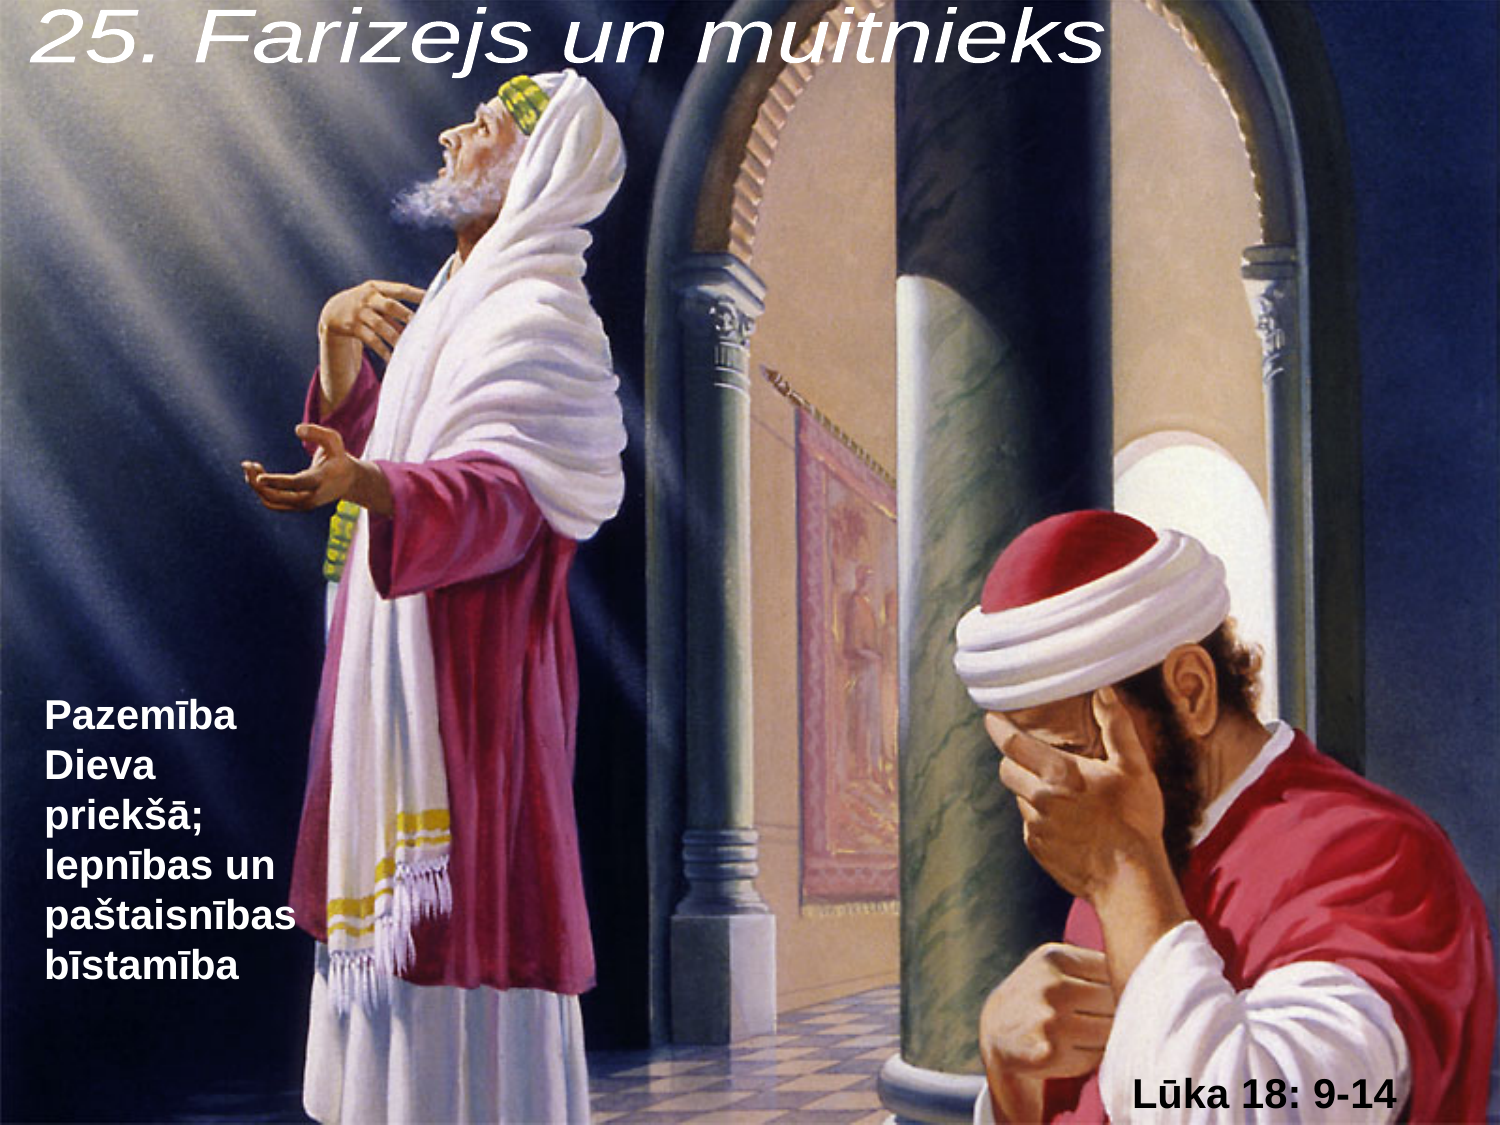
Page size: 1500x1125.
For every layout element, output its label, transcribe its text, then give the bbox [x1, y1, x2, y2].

text_box Pazemība Dieva priekšā; lepnības un paštaisnības bīstamība [29, 680, 337, 996]
text_box Lūka 18: 9-14 [950, 1059, 1412, 1125]
picture [0, 0, 1500, 1125]
